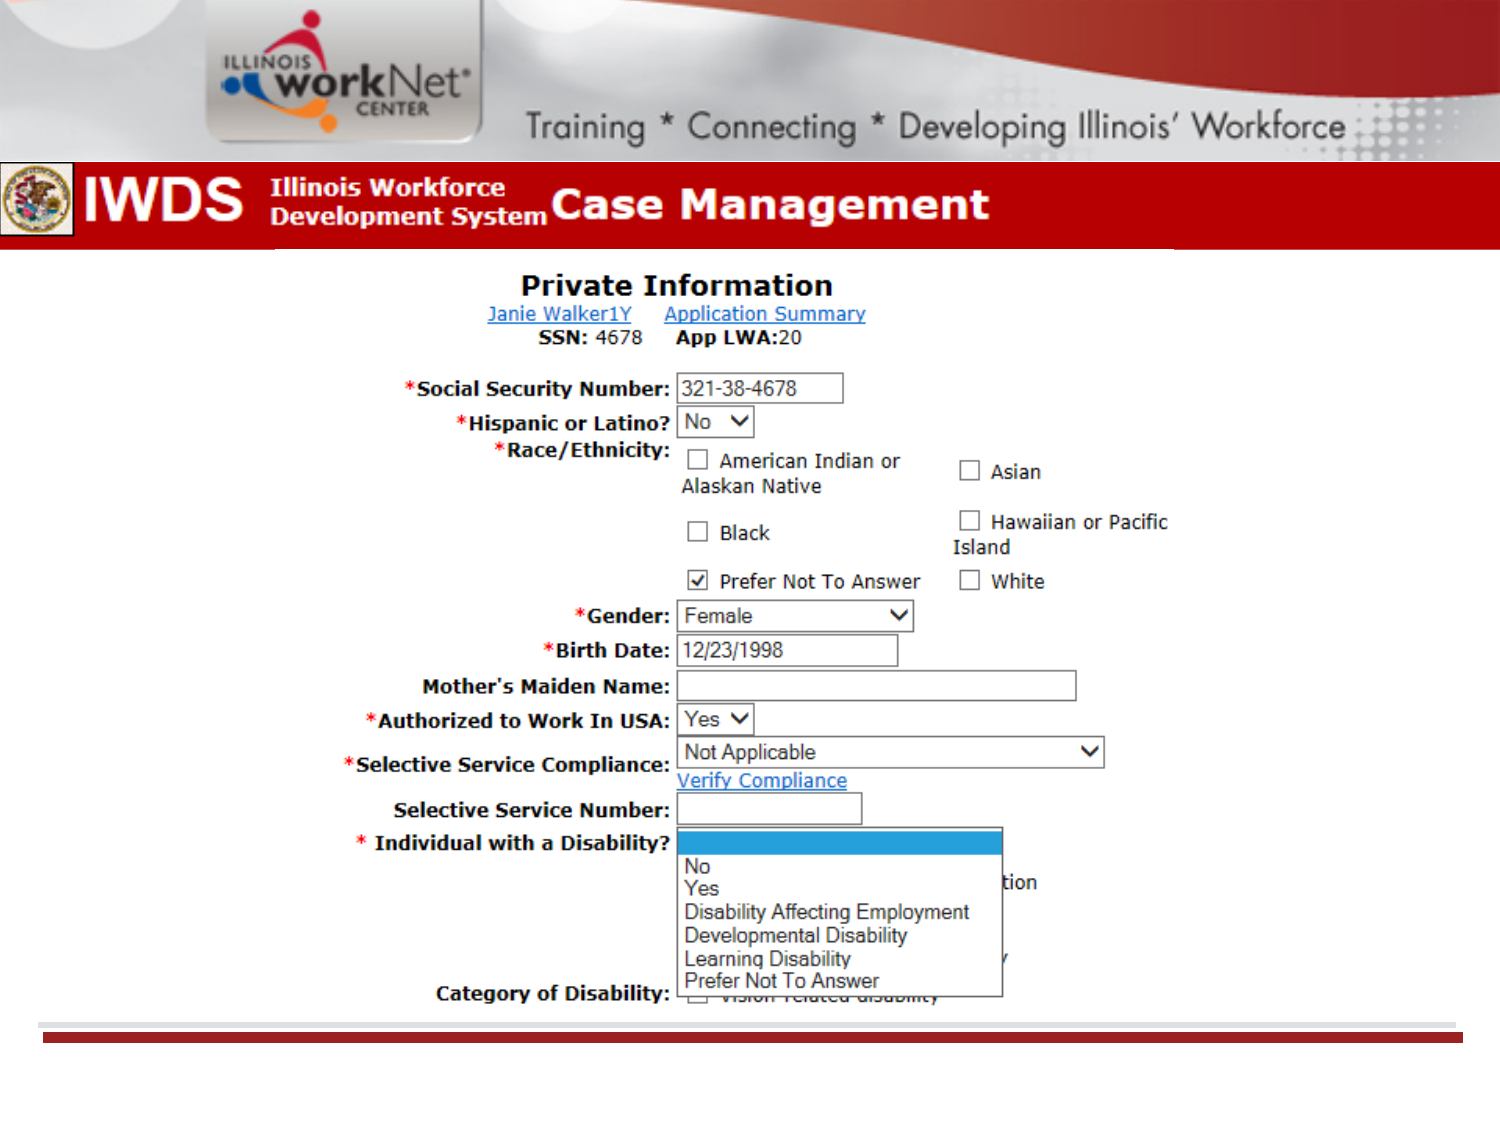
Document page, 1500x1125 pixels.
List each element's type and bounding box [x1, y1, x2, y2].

picture [0, 0, 1500, 161]
picture [0, 162, 1500, 1007]
